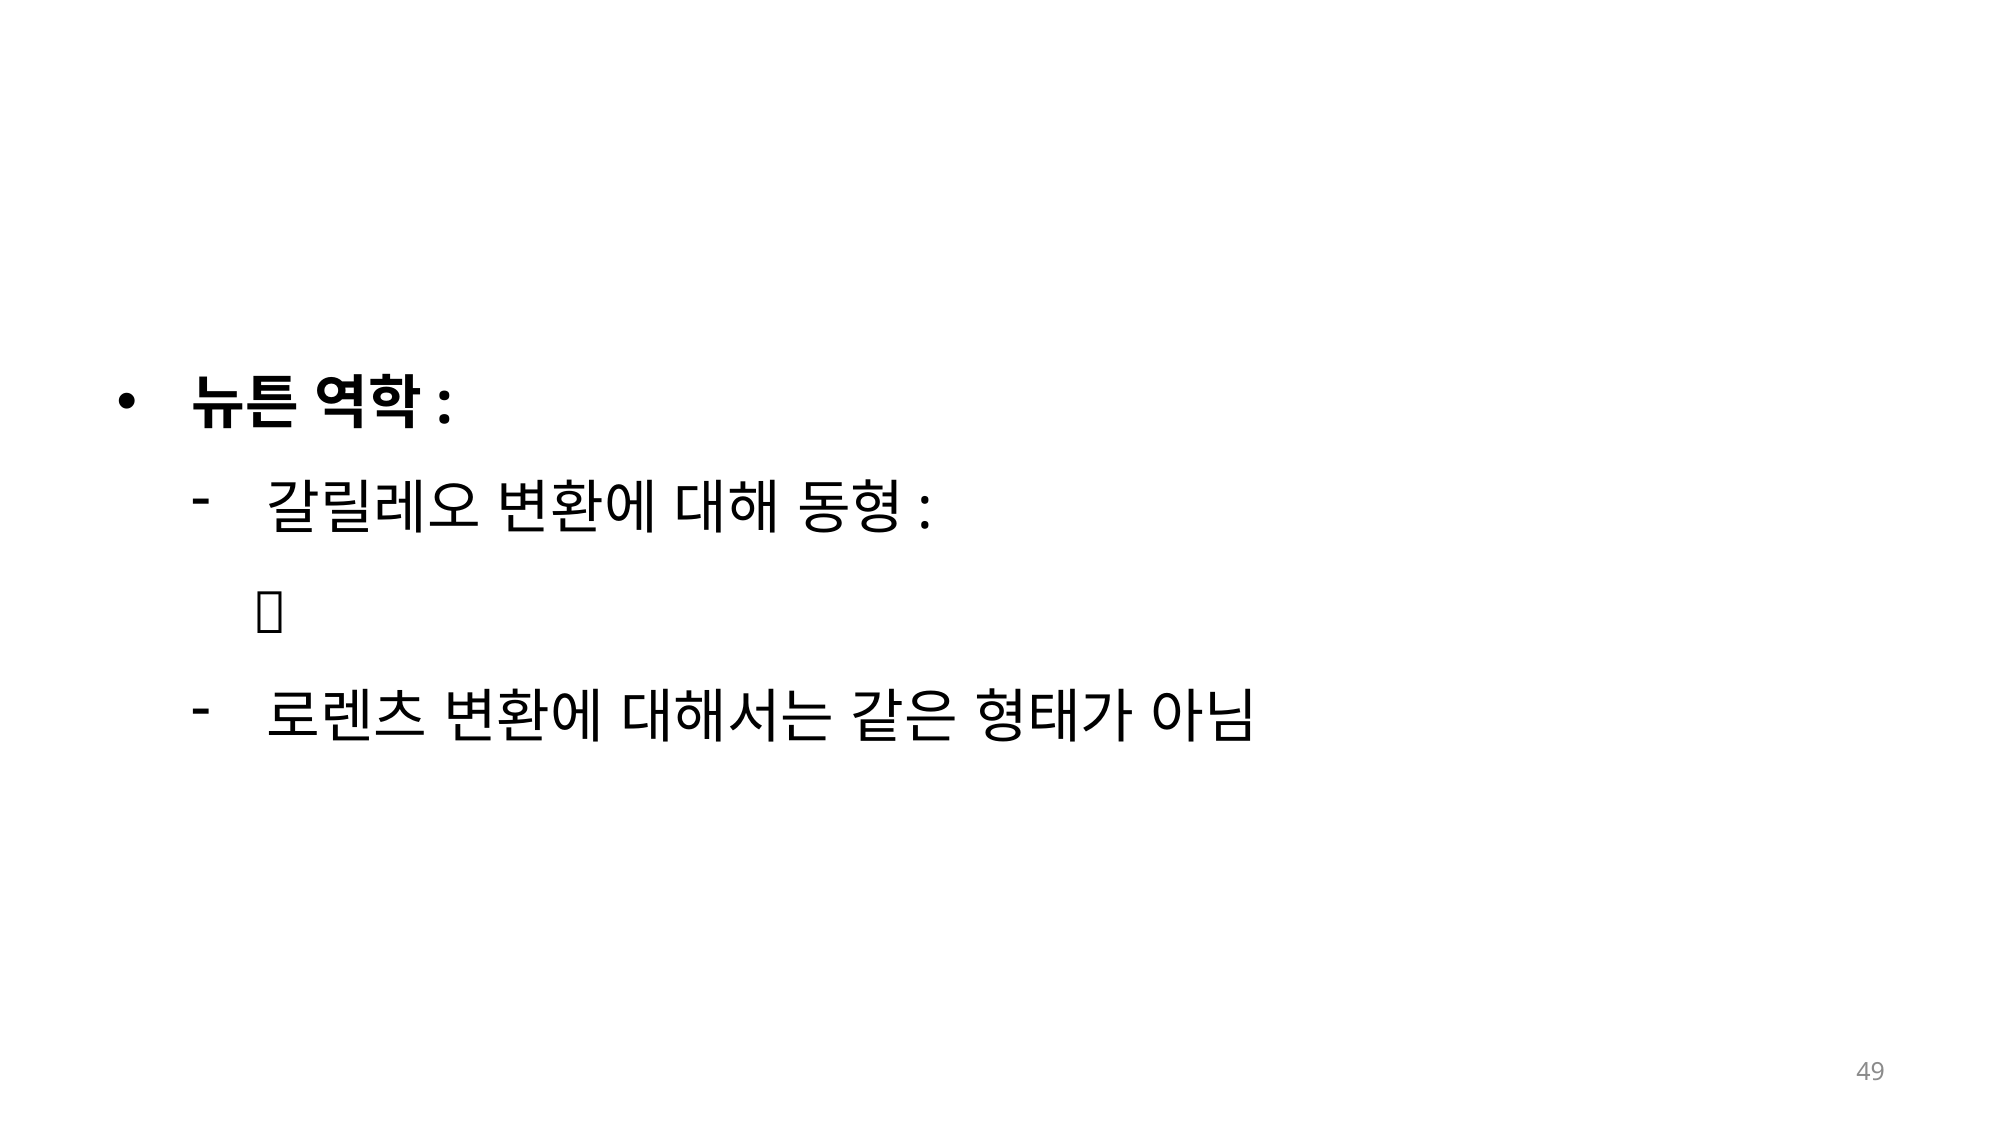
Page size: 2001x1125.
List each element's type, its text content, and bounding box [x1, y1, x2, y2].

slide_number 49 [1433, 1042, 1900, 1103]
